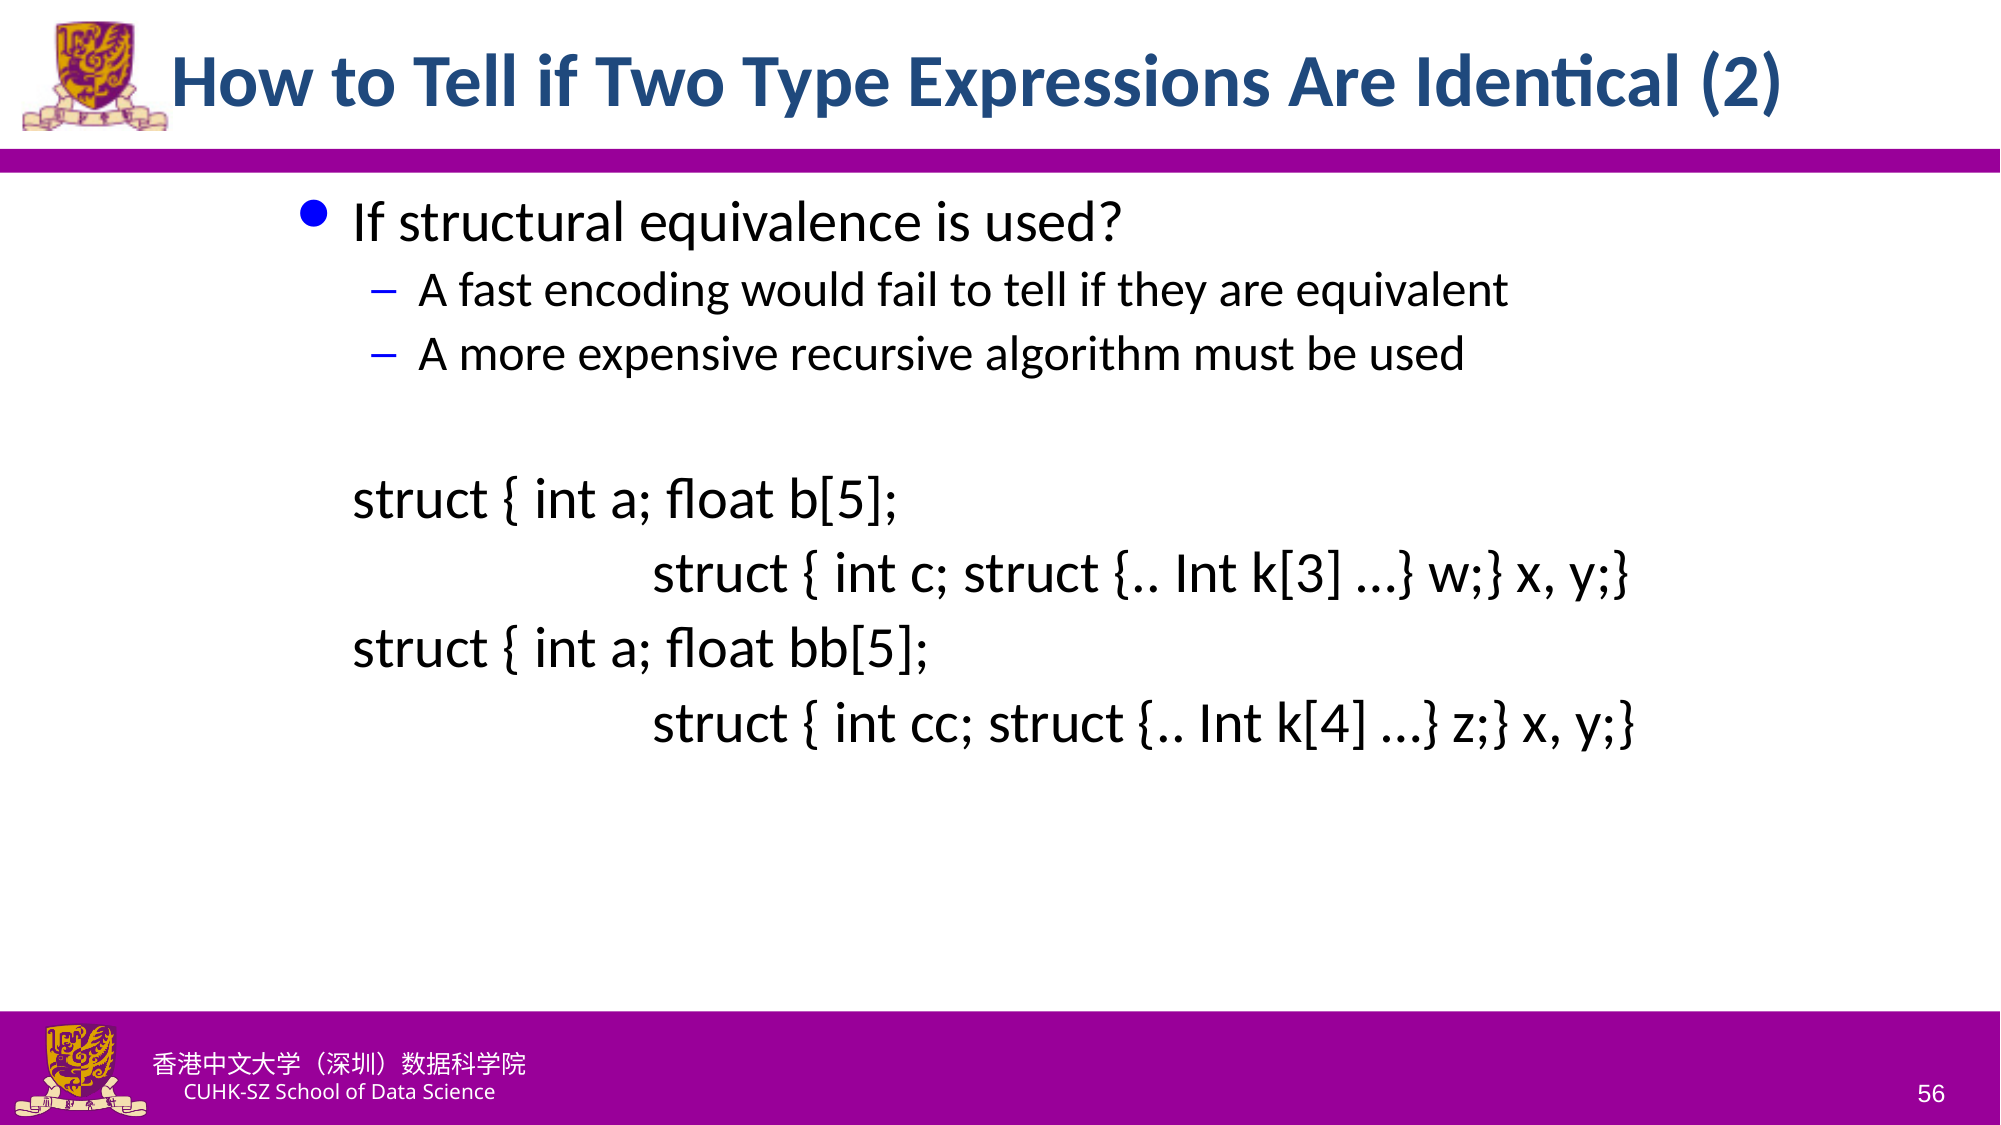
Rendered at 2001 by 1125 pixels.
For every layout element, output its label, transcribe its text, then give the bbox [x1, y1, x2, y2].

text_box If structural equivalence is used? A fast encoding would fail to tell if they are equivalent A more expensive recursive algorithm must be used struct { int a; float b[5]; struct { int c; struct {.. Int k[3] …} w;} x, y;} struct { int a; float bb[5]; struct { int cc; struct {.. Int k[4] …} z;} x, y;} [281, 183, 1687, 820]
slide_number 56 [1493, 1070, 1961, 1125]
picture [14, 1023, 149, 1117]
title How to Tell if Two Type Expressions Are Identical (2) [155, 13, 1931, 139]
picture [21, 20, 155, 131]
